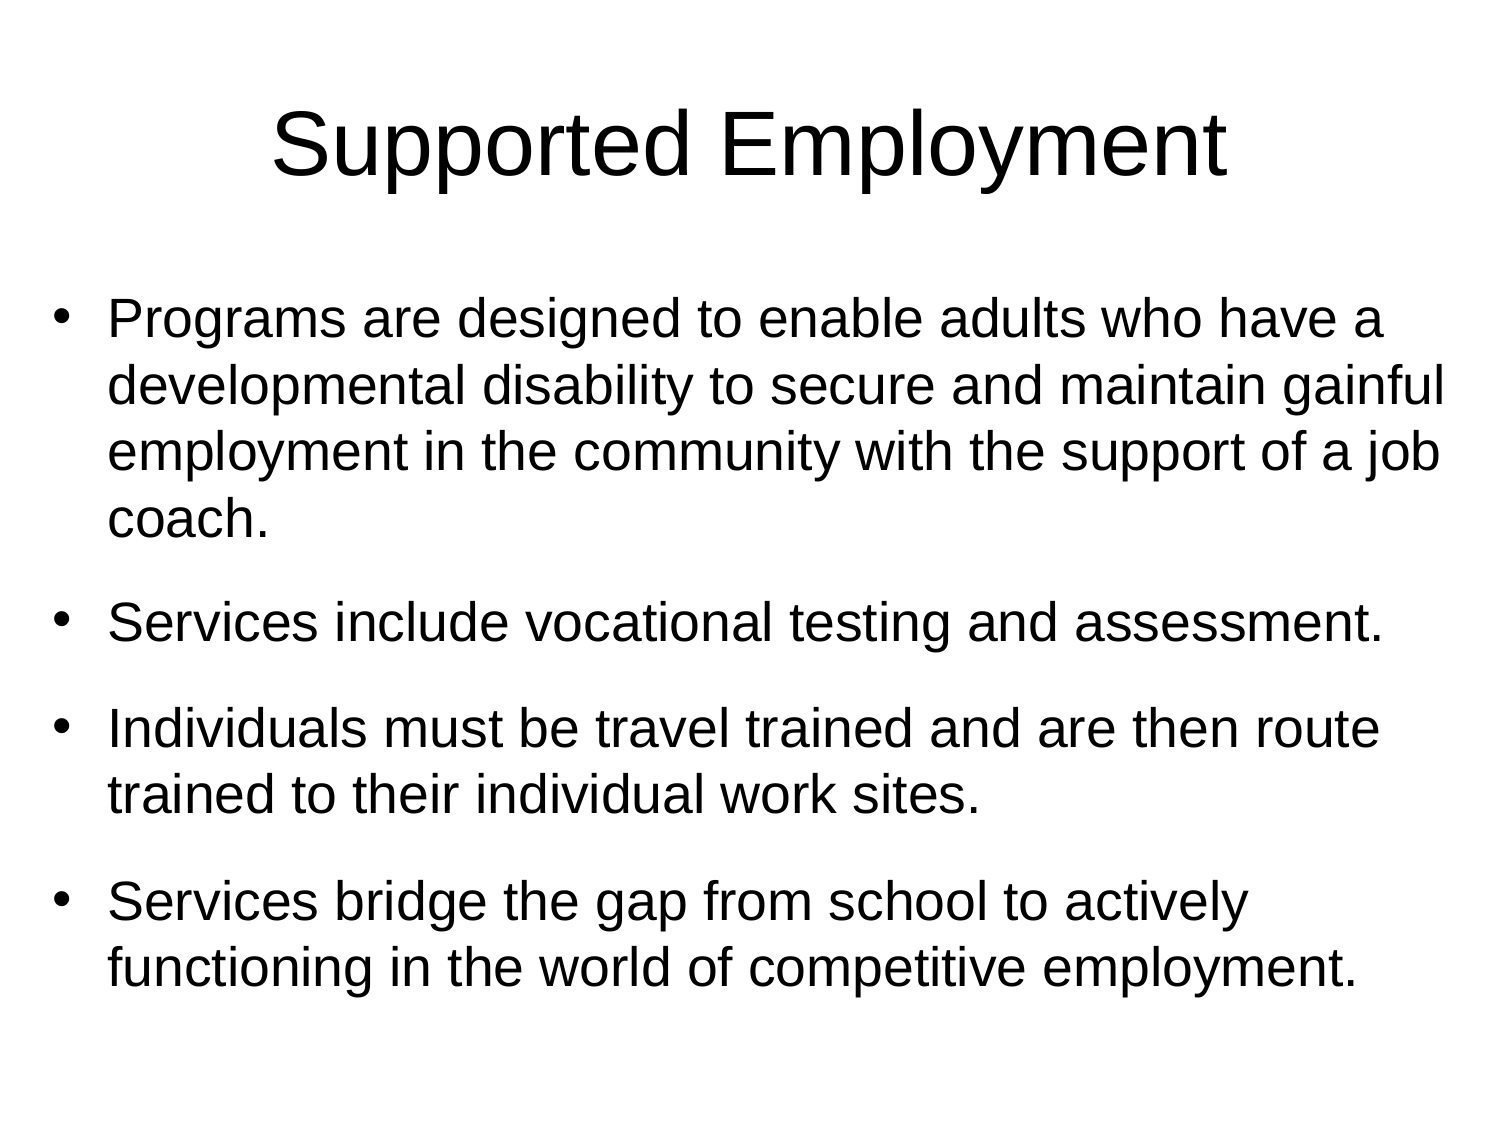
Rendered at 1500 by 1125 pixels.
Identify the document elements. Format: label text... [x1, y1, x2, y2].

list Programs are designed to enable adults who have a developmental disability to secure and maintain gainful employment in the community with the support of a job coach. Services include vocational testing and assessment. Individuals must be travel trained and are then route trained to their individual work sites. Services bridge the gap from school to actively functioning in the world of competitive employment. [37, 275, 1463, 1018]
title Supported Employment [75, 45, 1425, 233]
